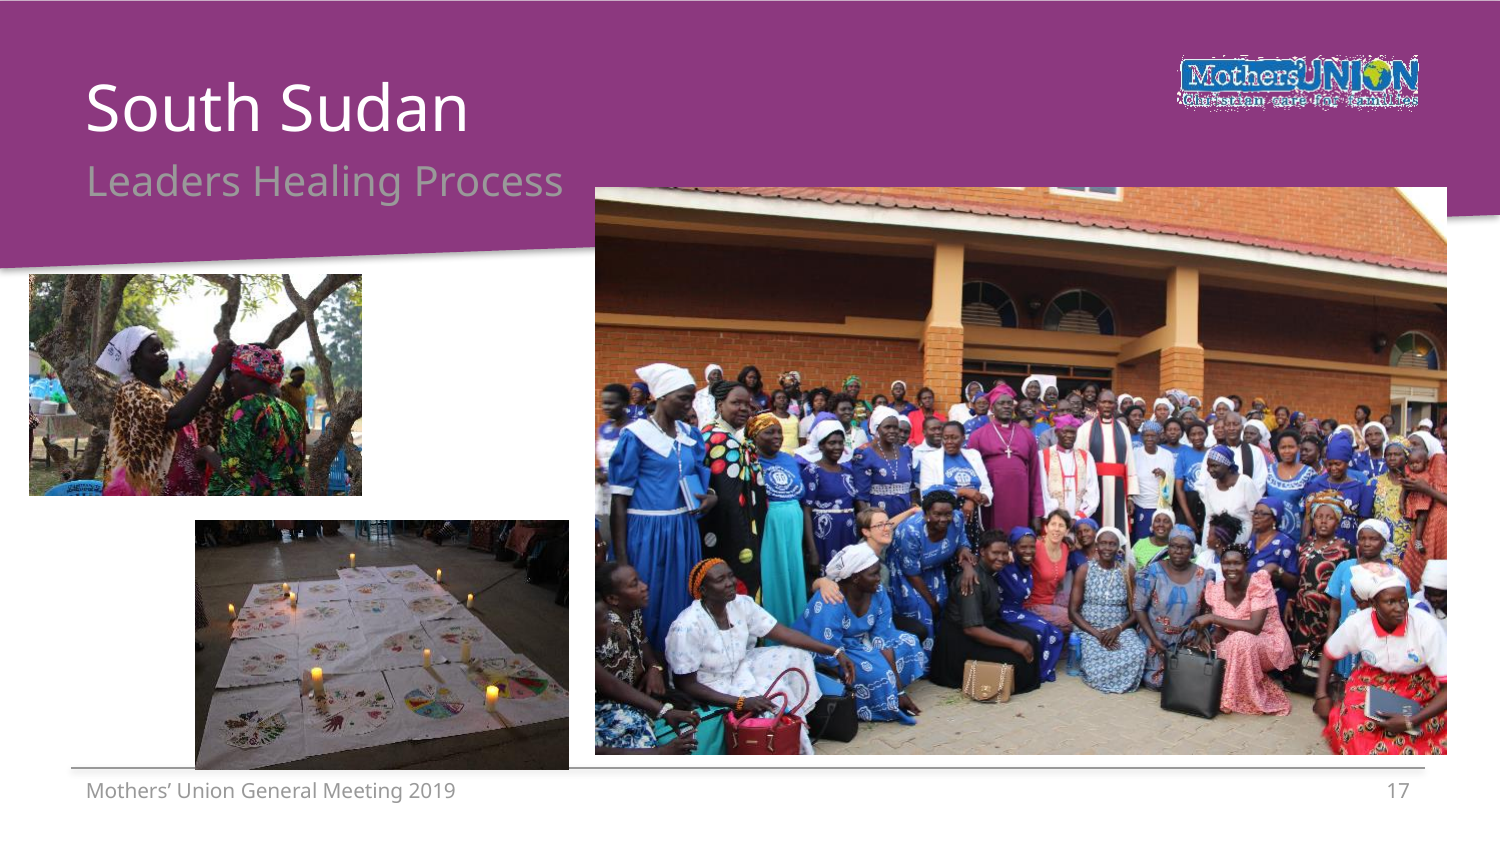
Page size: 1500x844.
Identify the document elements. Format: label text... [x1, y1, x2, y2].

title South Sudan [70, 55, 1166, 156]
slide_number 17 [1074, 769, 1425, 815]
subtitle Leaders Healing Process [70, 156, 1121, 221]
picture [595, 187, 1448, 756]
picture [29, 273, 362, 496]
picture [194, 519, 570, 770]
picture [1177, 55, 1424, 112]
footer Mothers’ Union General Meeting 2019 [70, 769, 546, 815]
